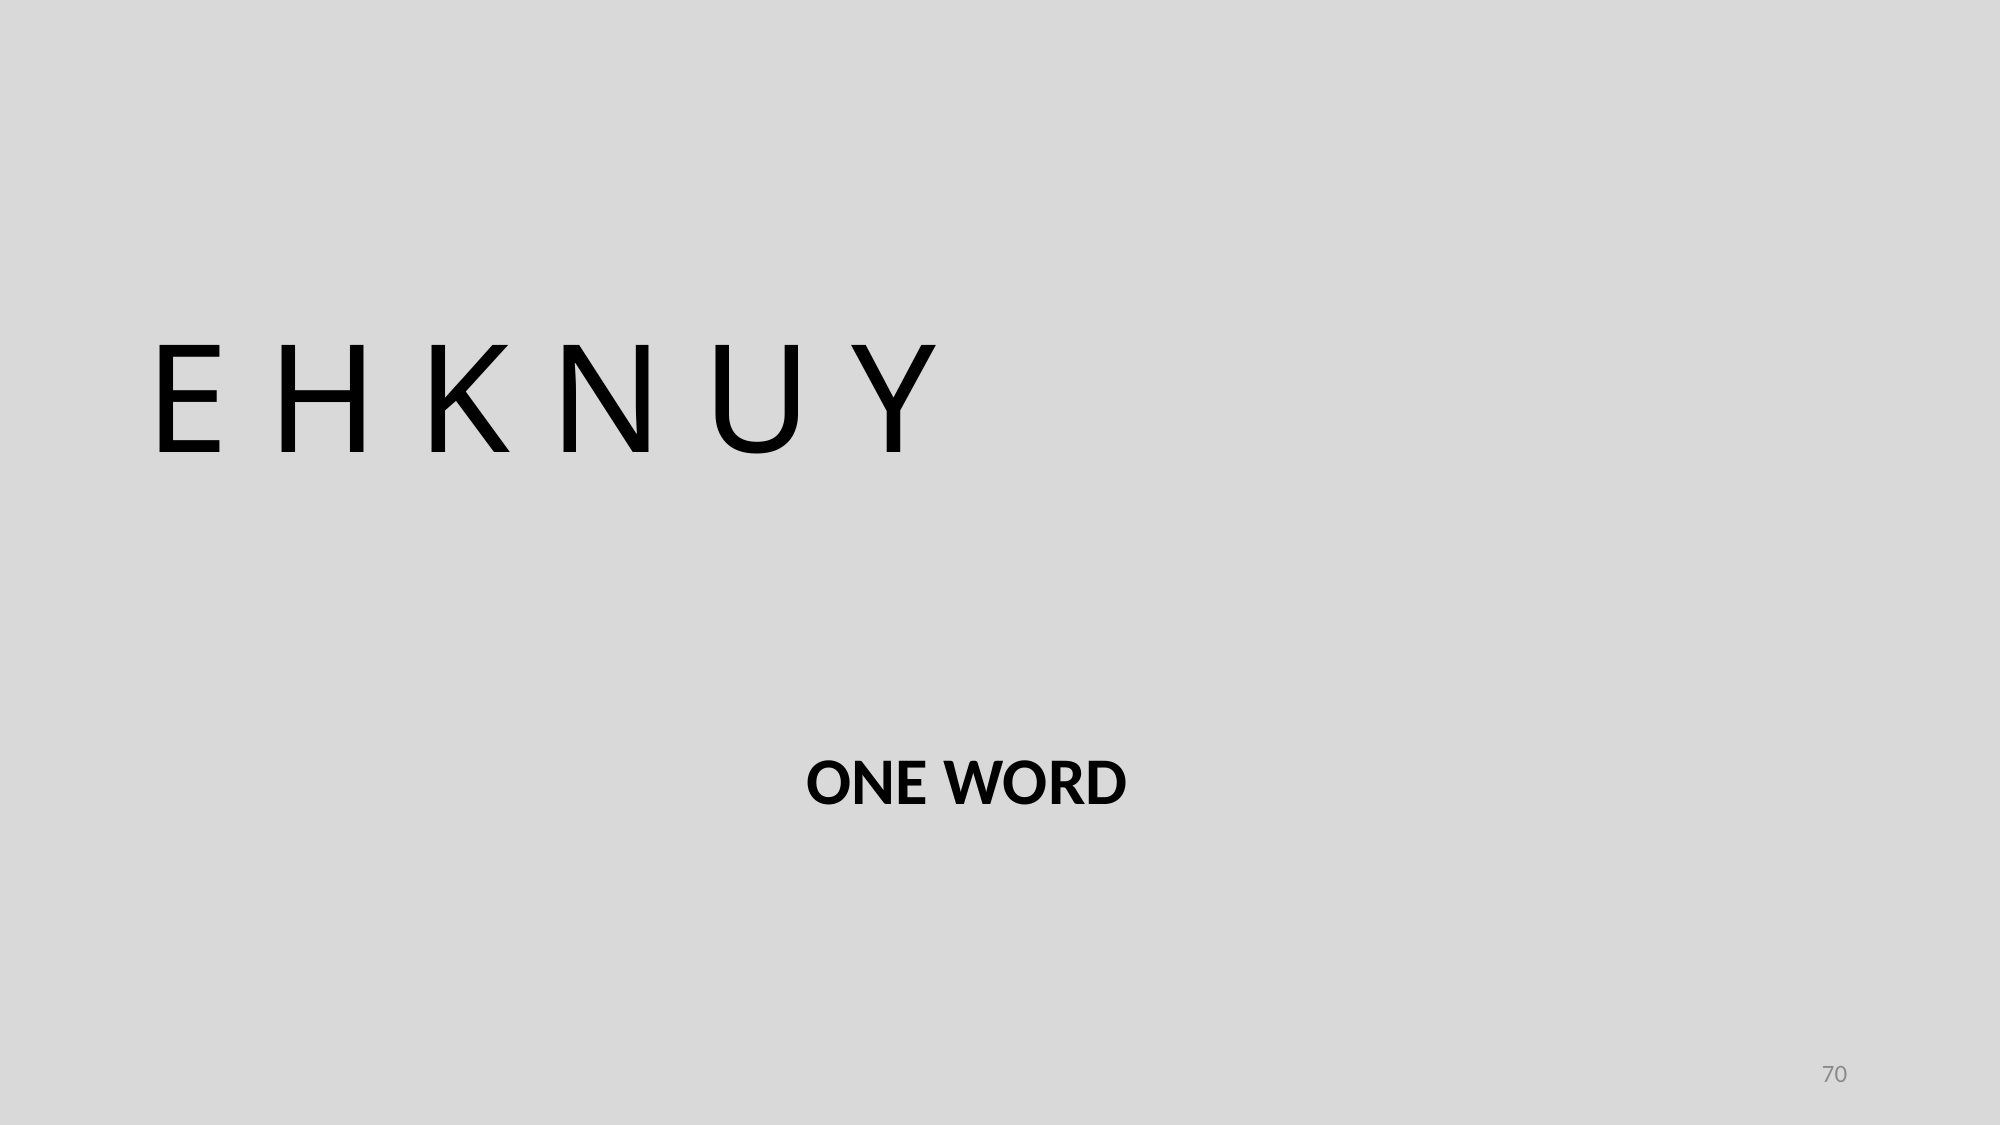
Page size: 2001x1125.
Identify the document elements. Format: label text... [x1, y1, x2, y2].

text_box E H K N U Y [130, 295, 1892, 491]
slide_number 70 [1412, 1042, 1863, 1103]
text_box ONE WORD [791, 730, 1320, 826]
